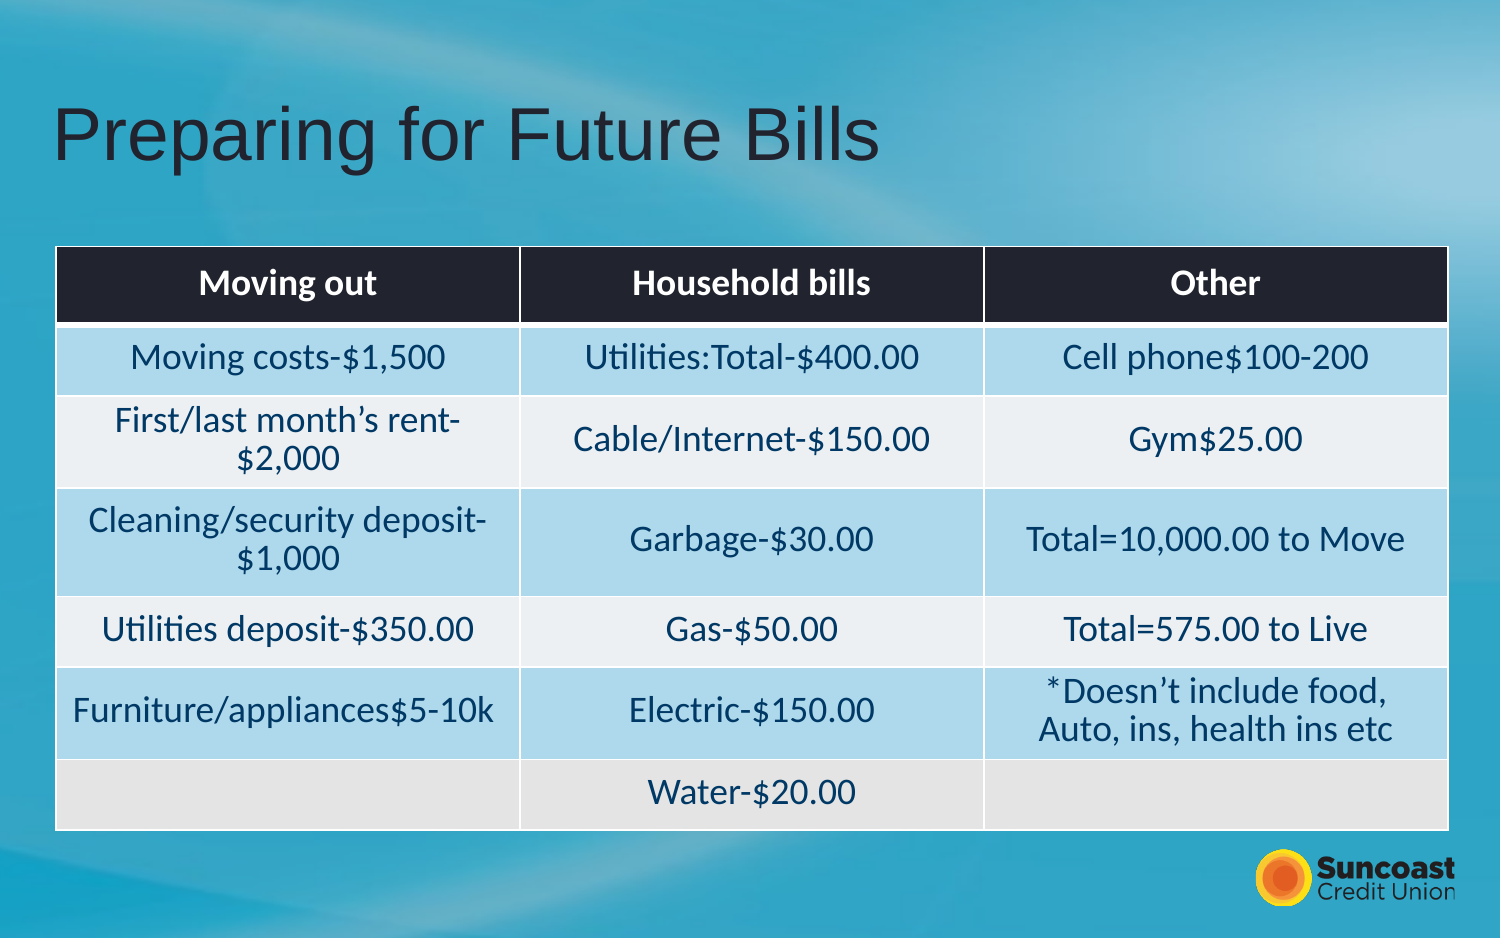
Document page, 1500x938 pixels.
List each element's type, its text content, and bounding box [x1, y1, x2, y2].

table_cell Gym$25.00 [985, 397, 1447, 487]
table_cell Utilities deposit-$350.00 [57, 597, 519, 666]
table_cell Utilities:Total-$400.00 [521, 328, 983, 395]
table_cell Furniture/appliances$5-10k [57, 668, 519, 759]
picture [0, 0, 1500, 938]
table_cell Electric-$150.00 [521, 668, 983, 759]
table_header Other [985, 247, 1447, 322]
table_cell *Doesn’t include food, Auto, ins, health ins etc [985, 668, 1447, 759]
table_cell [985, 760, 1447, 829]
table_cell Gas-$50.00 [521, 597, 983, 666]
table_cell Cable/Internet-$150.00 [521, 397, 983, 487]
table_cell Moving costs-$1,500 [57, 328, 519, 395]
table_header Moving out [57, 247, 519, 322]
table_cell Cell phone$100-200 [985, 328, 1447, 395]
table_cell Total=575.00 to Live [985, 597, 1447, 666]
table_cell Water-$20.00 [521, 760, 983, 829]
table_header Household bills [521, 247, 983, 322]
table_cell [57, 760, 519, 829]
table_cell Total=10,000.00 to Move [985, 489, 1447, 596]
table_cell First/last month’s rent-$2,000 [57, 397, 519, 487]
title Preparing for Future Bills [41, 95, 1338, 166]
table_cell Garbage-$30.00 [521, 489, 983, 596]
table_cell Cleaning/security deposit-$1,000 [57, 489, 519, 596]
